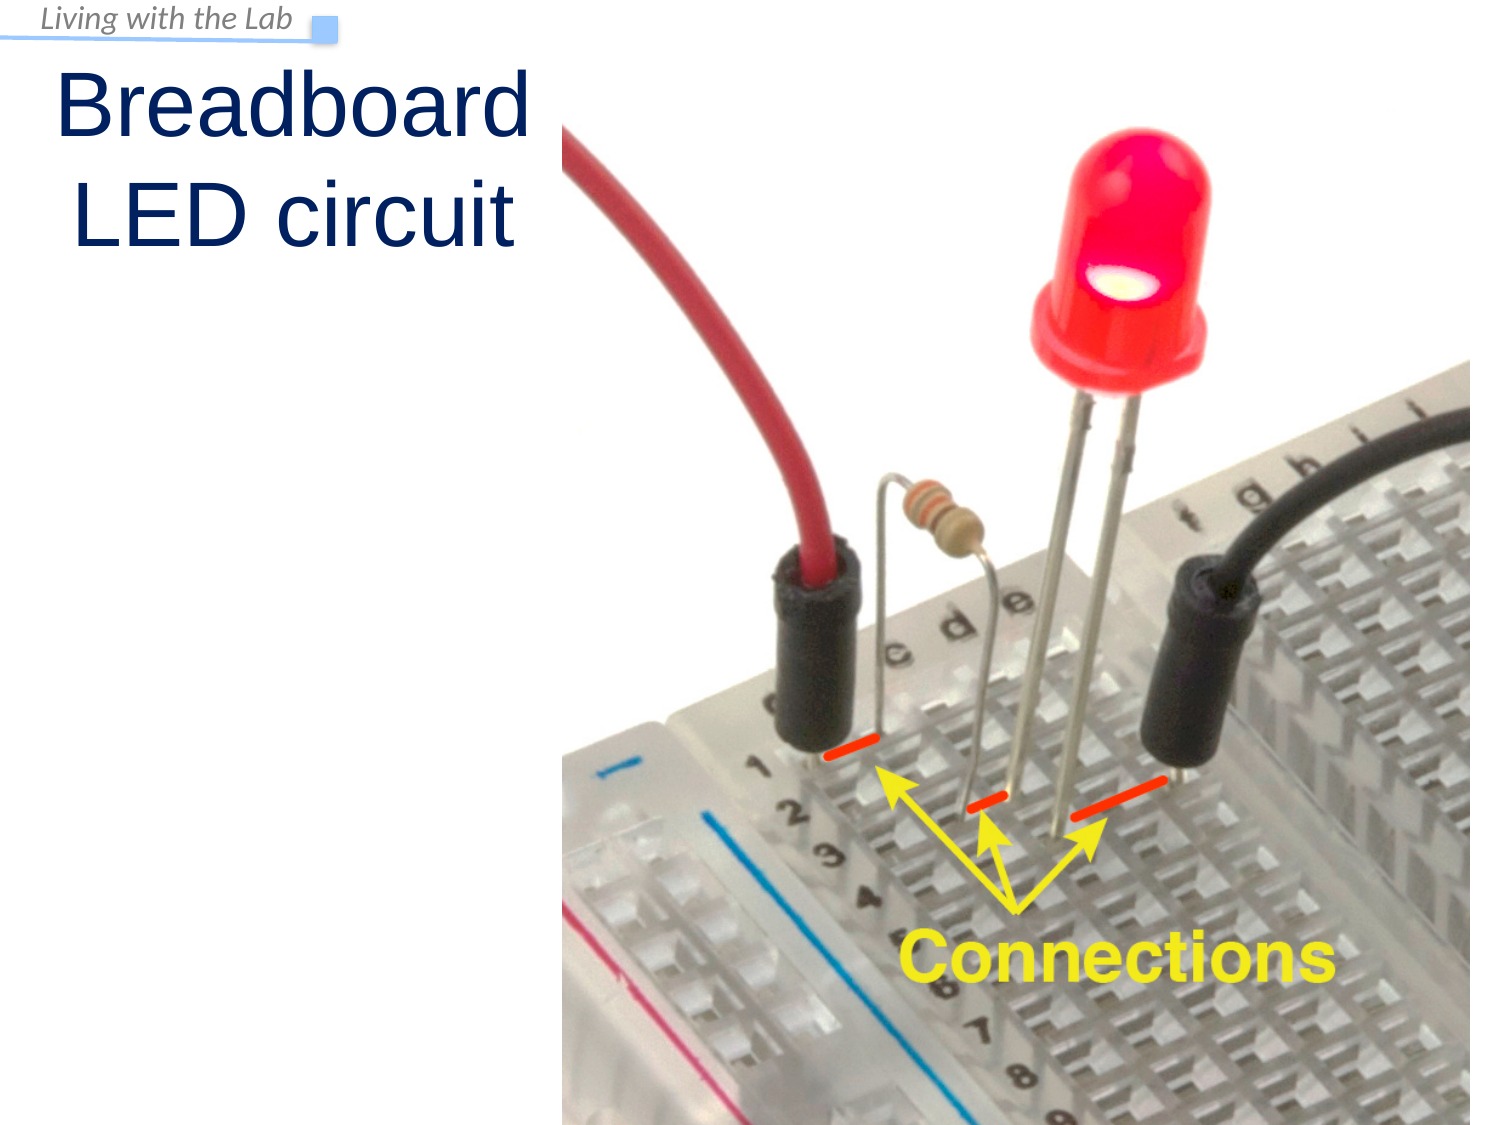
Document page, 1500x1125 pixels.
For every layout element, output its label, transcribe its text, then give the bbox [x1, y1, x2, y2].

text_box Breadboard LED circuit [0, 37, 557, 475]
picture [562, 0, 1470, 1125]
